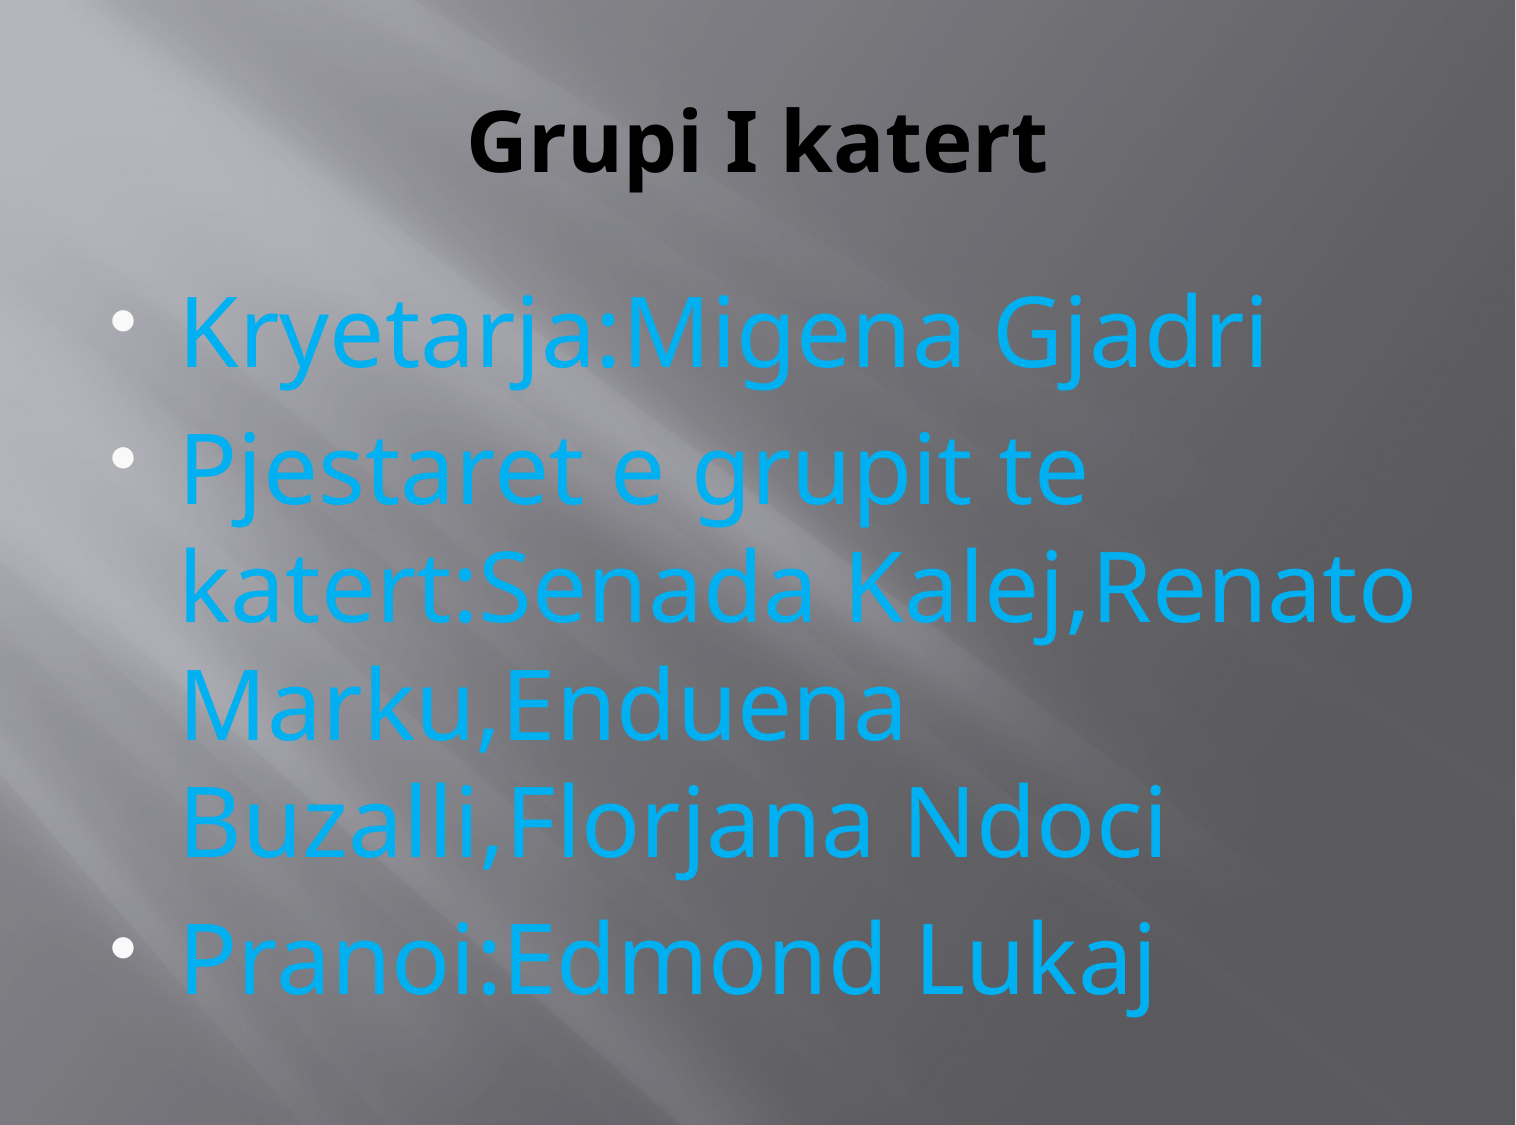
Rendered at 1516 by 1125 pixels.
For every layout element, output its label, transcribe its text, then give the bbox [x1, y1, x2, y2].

title Grupi I katert [75, 45, 1440, 233]
list Kryetarja:Migena Gjadri Pjestaret e grupit te katert:Senada Kalej,Renato Marku,Enduena Buzalli,Florjana Ndoci Pranoi:Edmond Lukaj [75, 262, 1440, 1035]
